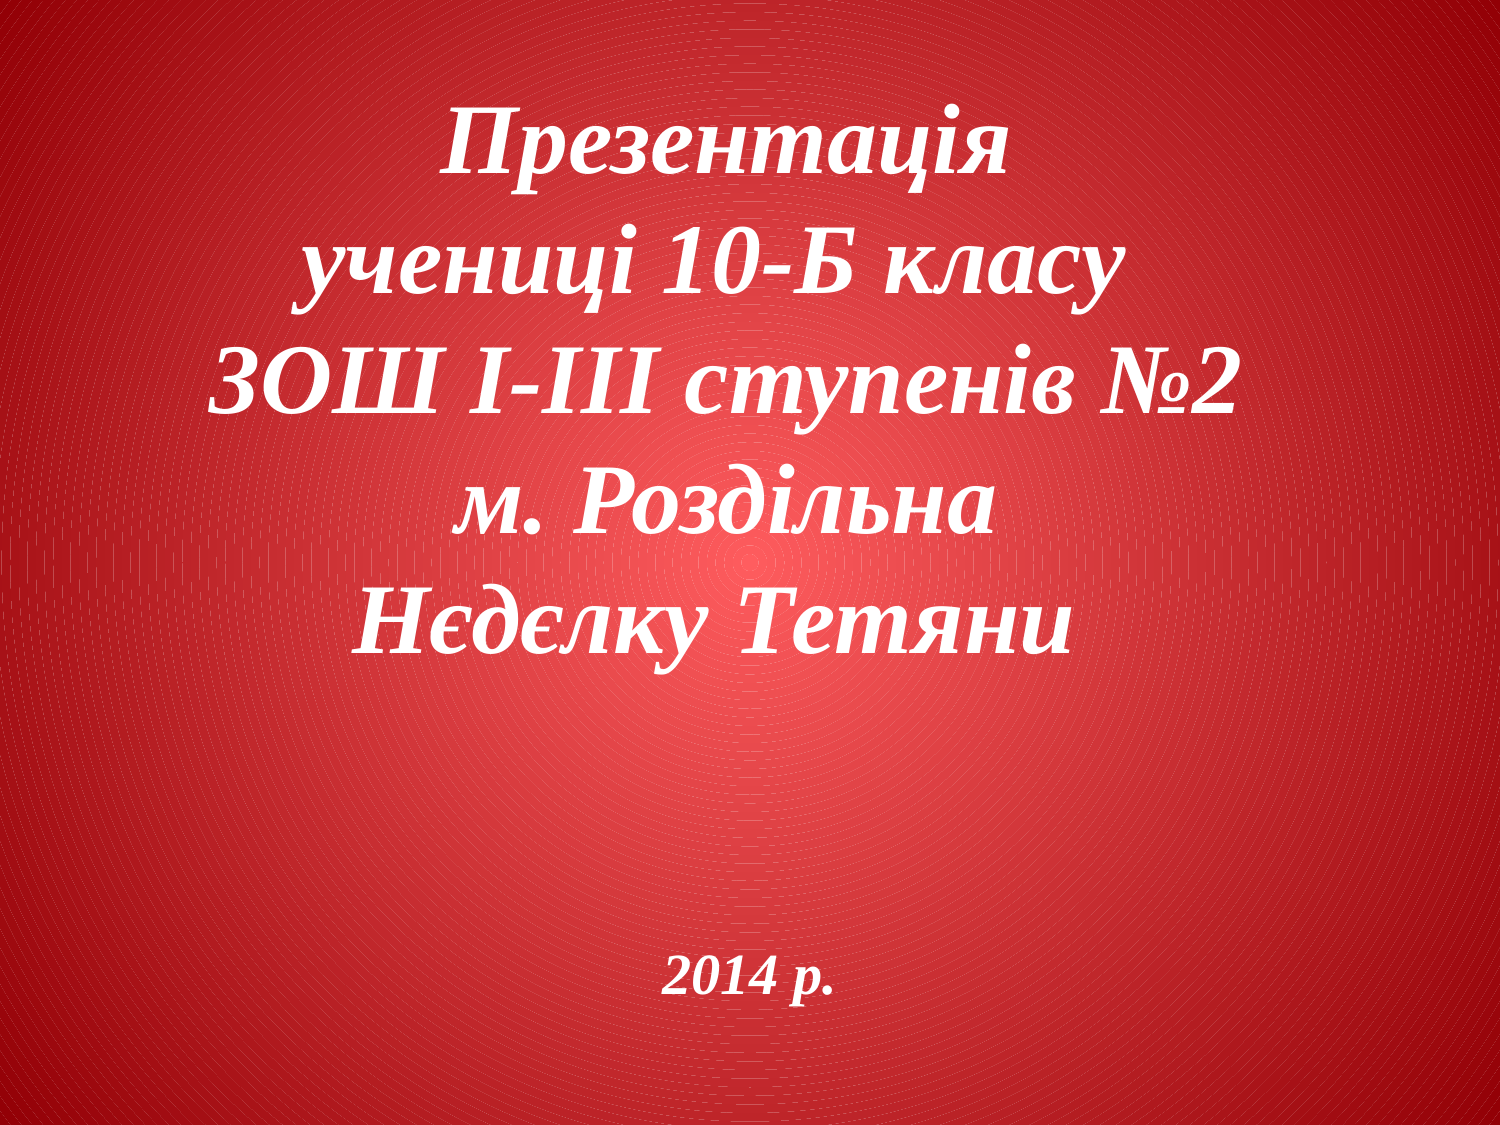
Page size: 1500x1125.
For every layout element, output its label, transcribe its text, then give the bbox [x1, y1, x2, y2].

text_box Презентація учениці 10-Б класу ЗОШ I-III ступенів №2 м. Роздільна Нєдєлку Тетяни [29, 66, 1424, 681]
text_box 2014 р. [0, 928, 1500, 1014]
